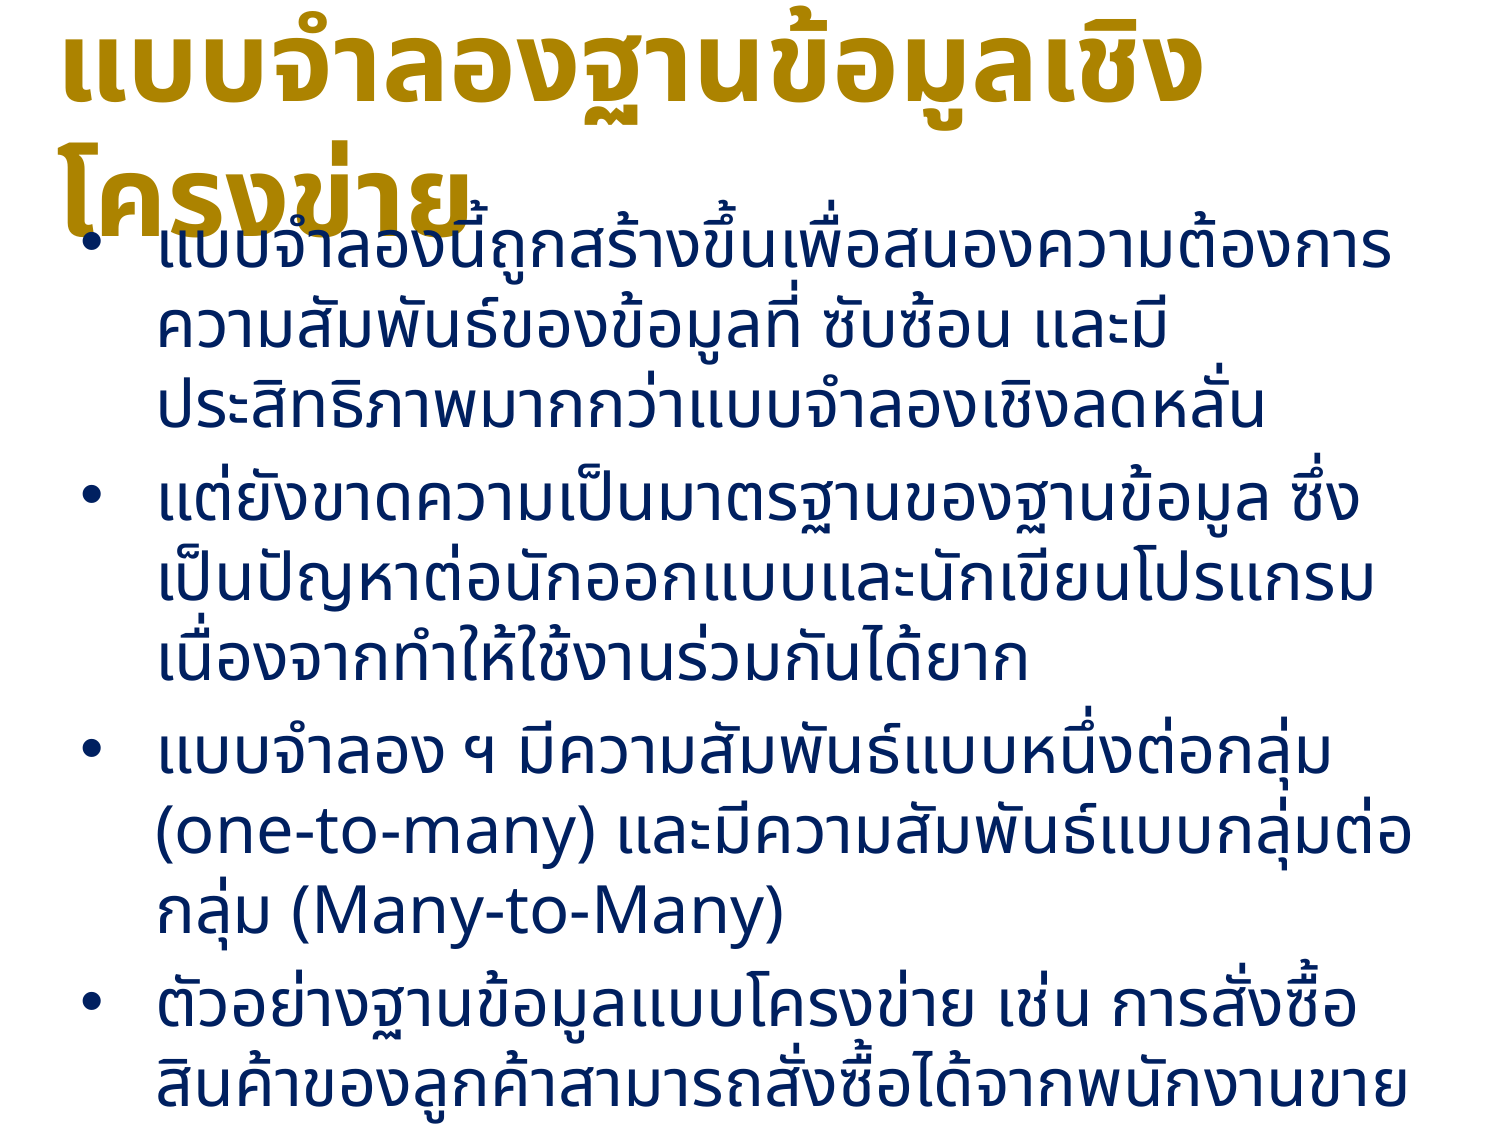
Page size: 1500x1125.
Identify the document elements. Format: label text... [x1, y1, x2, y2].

title แบบจำลองฐานข้อมูลเชิงโครงข่าย [41, 54, 1400, 193]
text_box แบบจําลองนี้ถูกสร้างขึ้นเพื่อสนองความต้องการความสัมพันธ์ของข้อมูลที่ ซับซ้อน และมีประสิทธิภาพมากกว่าแบบจําลองเชิงลดหลั่น แต่ยังขาดความเป็นมาตรฐานของฐานข้อมูล ซึ่งเป็นปัญหาต่อนักออกแบบและนักเขียนโปรแกรม เนื่องจากทําให้ใช้งานร่วมกันได้ยาก แบบจําลอง ฯ มีความสัมพันธ์แบบหนึ่งต่อกลุ่ม (one-to-many) และมีความสัมพันธ์แบบกลุ่มต่อกลุ่ม (Many-to-Many) ตัวอย่างฐานข้อมูลแบบโครงข่าย เช่น การสั่งซื้อสินค้าของลูกค้าสามารถสั่งซื้อได้จากพนักงานขาย หลายคน และพนักงานขายก็เป็นตัวแทนการขายสินค้าจากหลายบริษัท ซึ่งจะแสดงความสัมพันธ์ระหว่าง ระเบียนลูกค้าและระเบียนพนักงานขาย (m-to-m) และความสัมพันธ์ระหว่างระเบียนพนักงานขายและระเบียนสินค้า (m-to-m) [64, 193, 1459, 1106]
